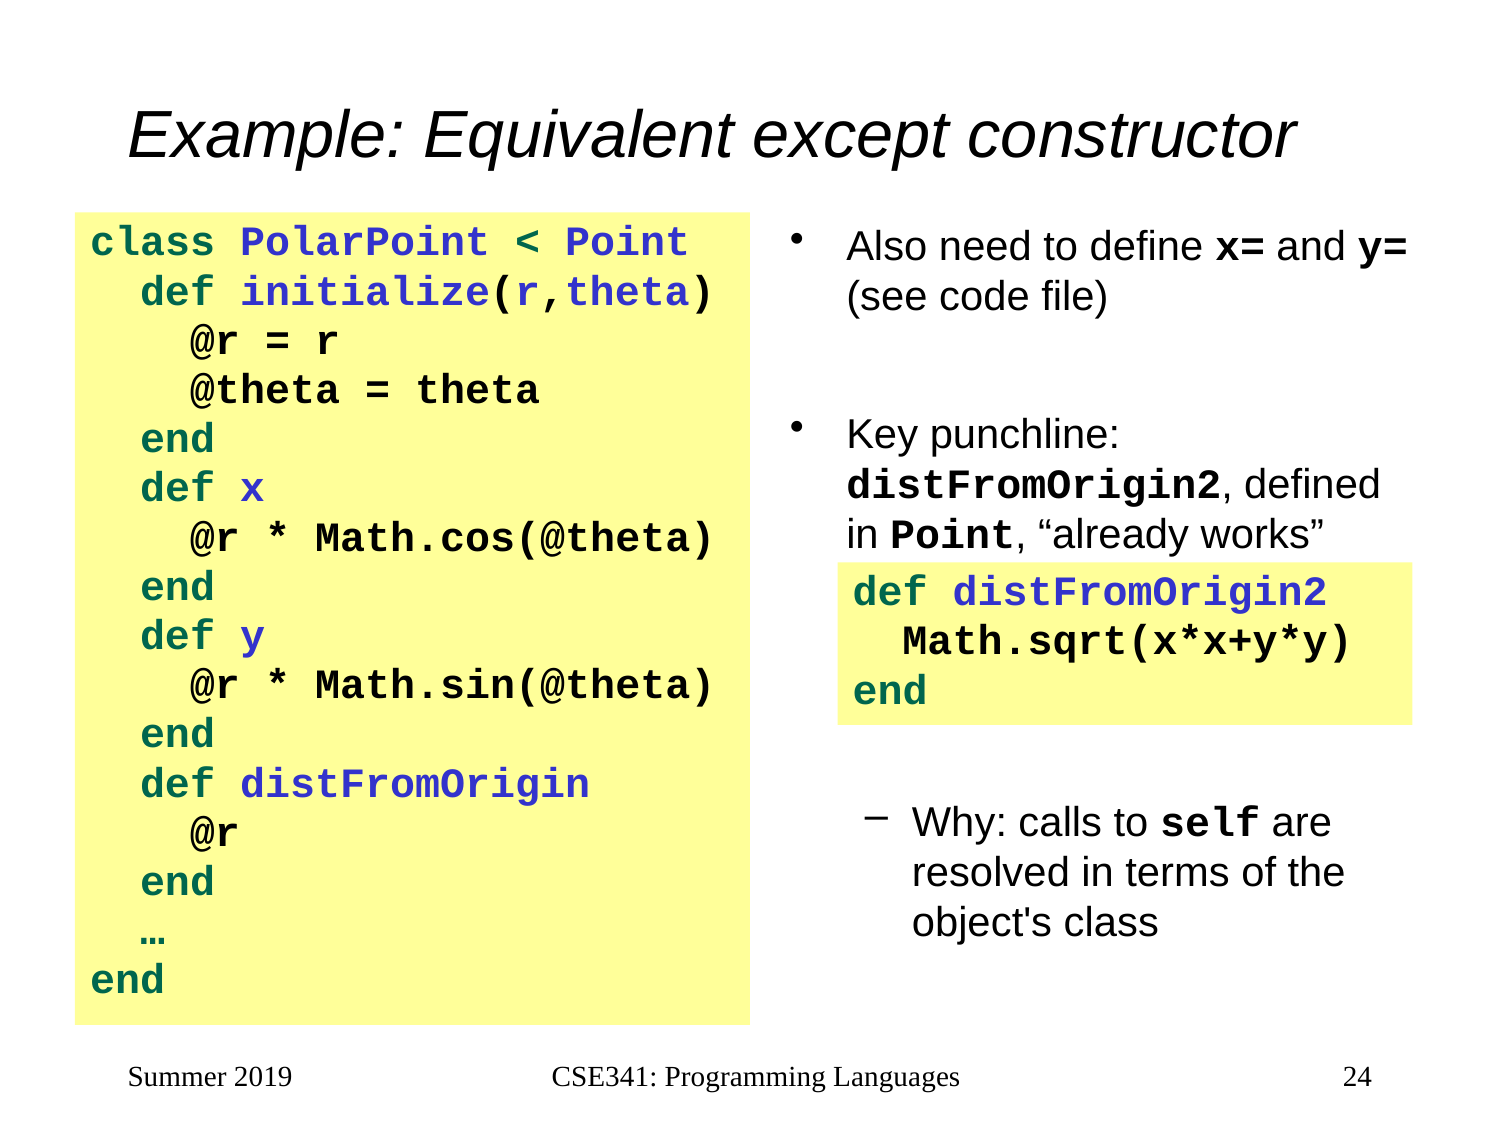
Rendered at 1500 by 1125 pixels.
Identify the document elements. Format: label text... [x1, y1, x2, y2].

slide_number Summer 2019 [112, 1049, 426, 1125]
footer CSE341: Programming Languages [474, 1049, 1038, 1125]
text_box class PolarPoint < Point def initialize(r,theta) @r = r @theta = theta end def x @r * Math.cos(@theta) end def y @r * Math.sin(@theta) end def distFromOrigin @r end … end [74, 212, 750, 1025]
title Example: Equivalent except constructor [112, 37, 1388, 226]
slide_number 24 [1074, 1049, 1388, 1125]
list Also need to define x= and y= (see code file) Key punchline: distFromOrigin2, defined in Point, “already works” Why: calls to self are resolved in terms of the object's class [774, 210, 1426, 949]
text_box def distFromOrigin2 Math.sqrt(x*x+y*y) end [837, 562, 1413, 725]
